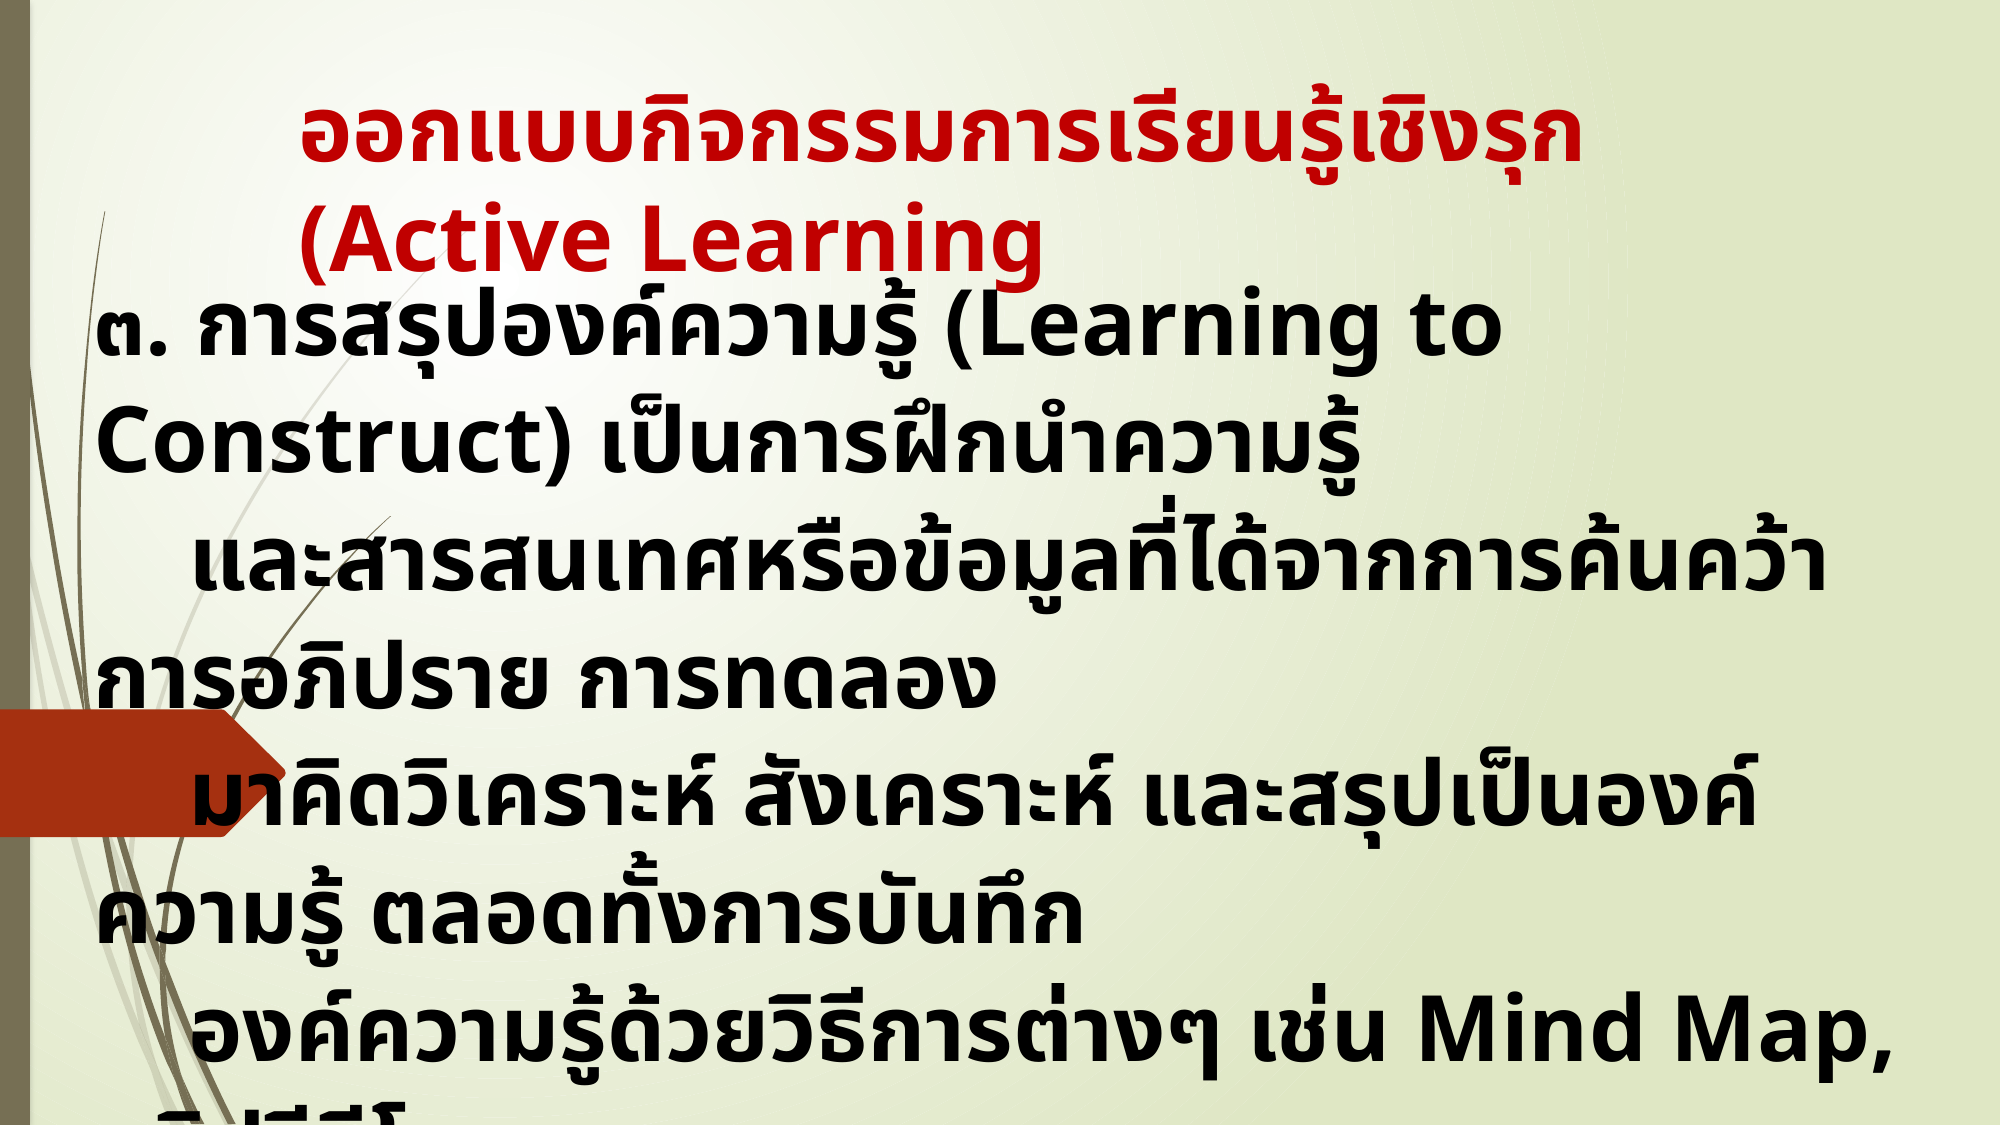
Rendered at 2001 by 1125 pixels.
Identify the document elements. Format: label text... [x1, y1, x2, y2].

text_box ๓. การสรุปองค์ความรู้ (Learning to Construct) เป็นการฝึกนำความรู้ และสารสนเทศหรือข้อมูลที่ได้จากการค้นคว้า การอภิปราย การทดลอง มาคิดวิเคราะห์ สังเคราะห์ และสรุปเป็นองค์ความรู้ ตลอดทั้งการบันทึก องค์ความรู้ด้วยวิธีการต่างๆ เช่น Mind Map, คลิปวีดีโอ ฯลฯ ๔. การสื่อสารและการนำเสนออย่างมีประสิทธิภาพ (Learning to Communicate) เป็นการฝึกให้ความรู้ที่ได้มานำเสนอและสื่อสาร อย่างมีประสิทธิภาพให้เกิดความเข้าใจ [78, 248, 1979, 1125]
text_box ออกแบบกิจกรรมการเรียนรู้เชิงรุก (Active Learning [283, 62, 1878, 248]
